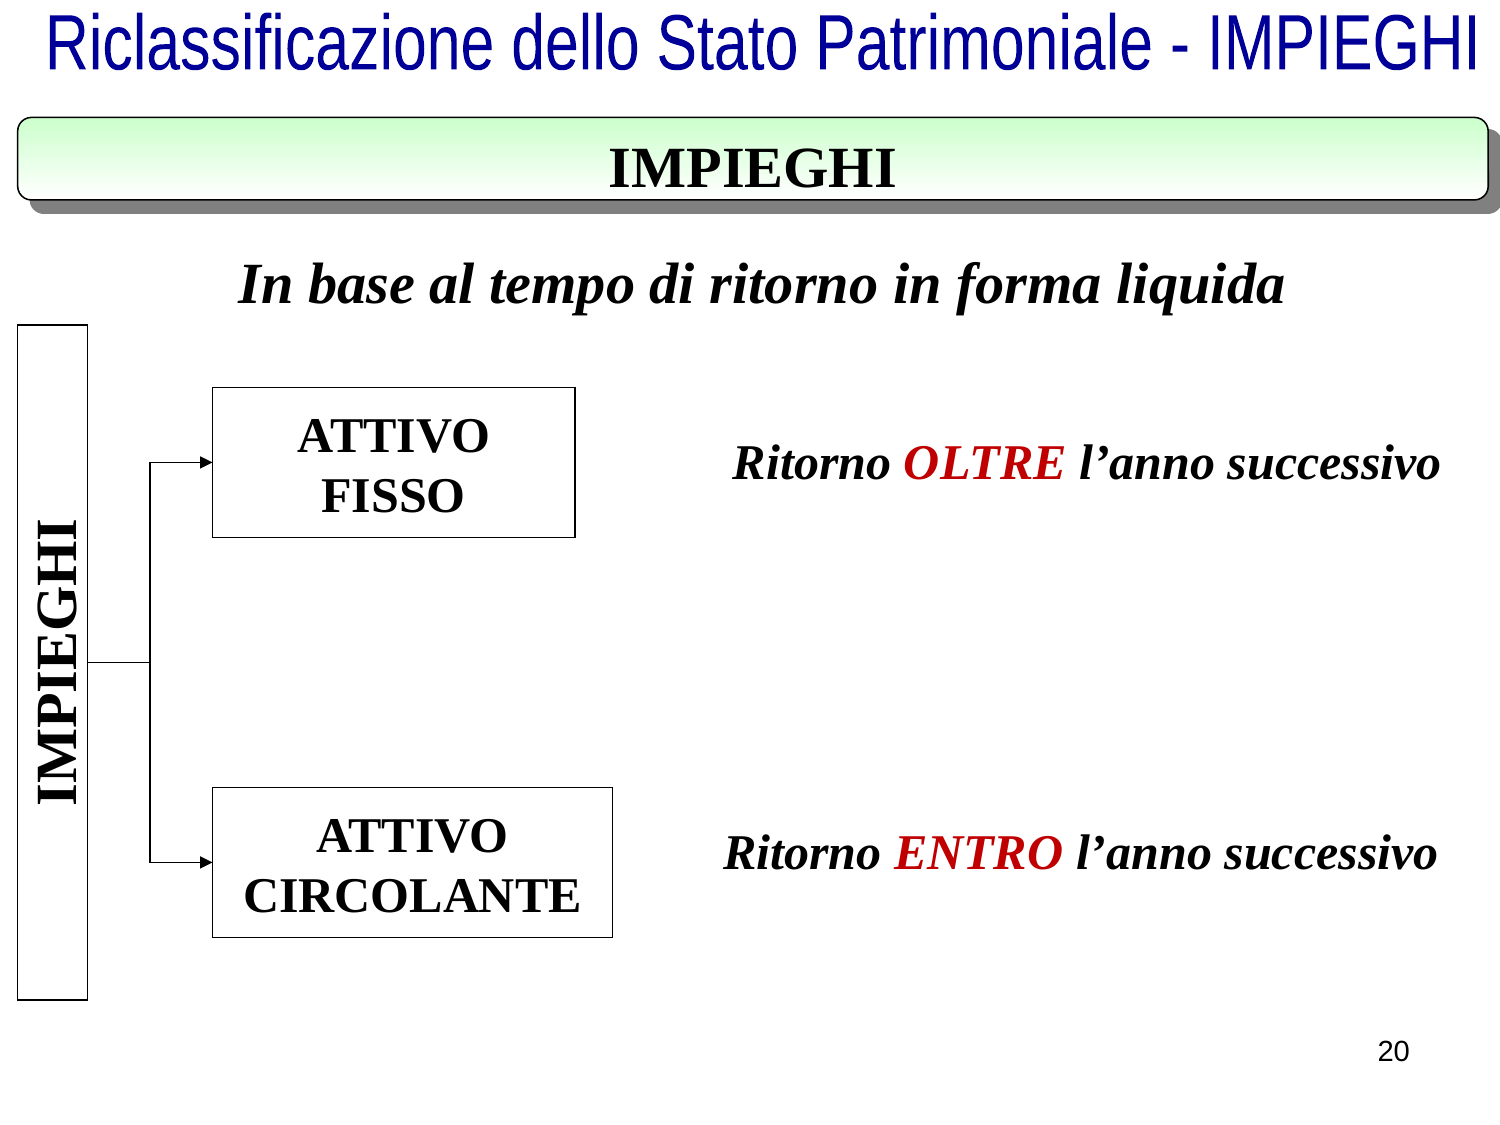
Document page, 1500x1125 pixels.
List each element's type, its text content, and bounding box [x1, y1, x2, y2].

text_box Ritorno ENTRO l’anno successivo [674, 812, 1488, 888]
text_box Ritorno OLTRE l’anno successivo [687, 422, 1488, 498]
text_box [87, 462, 213, 662]
text_box IMPIEGHI [17, 325, 88, 1000]
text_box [87, 662, 213, 863]
slide_number 20 [1074, 1024, 1425, 1103]
text_box ATTIVO FISSO [212, 387, 575, 538]
text_box IMPIEGHI [17, 117, 1489, 200]
text_box ATTIVO CIRCOLANTE [212, 787, 613, 938]
text_box In base al tempo di ritorno in forma liquida [187, 237, 1338, 323]
